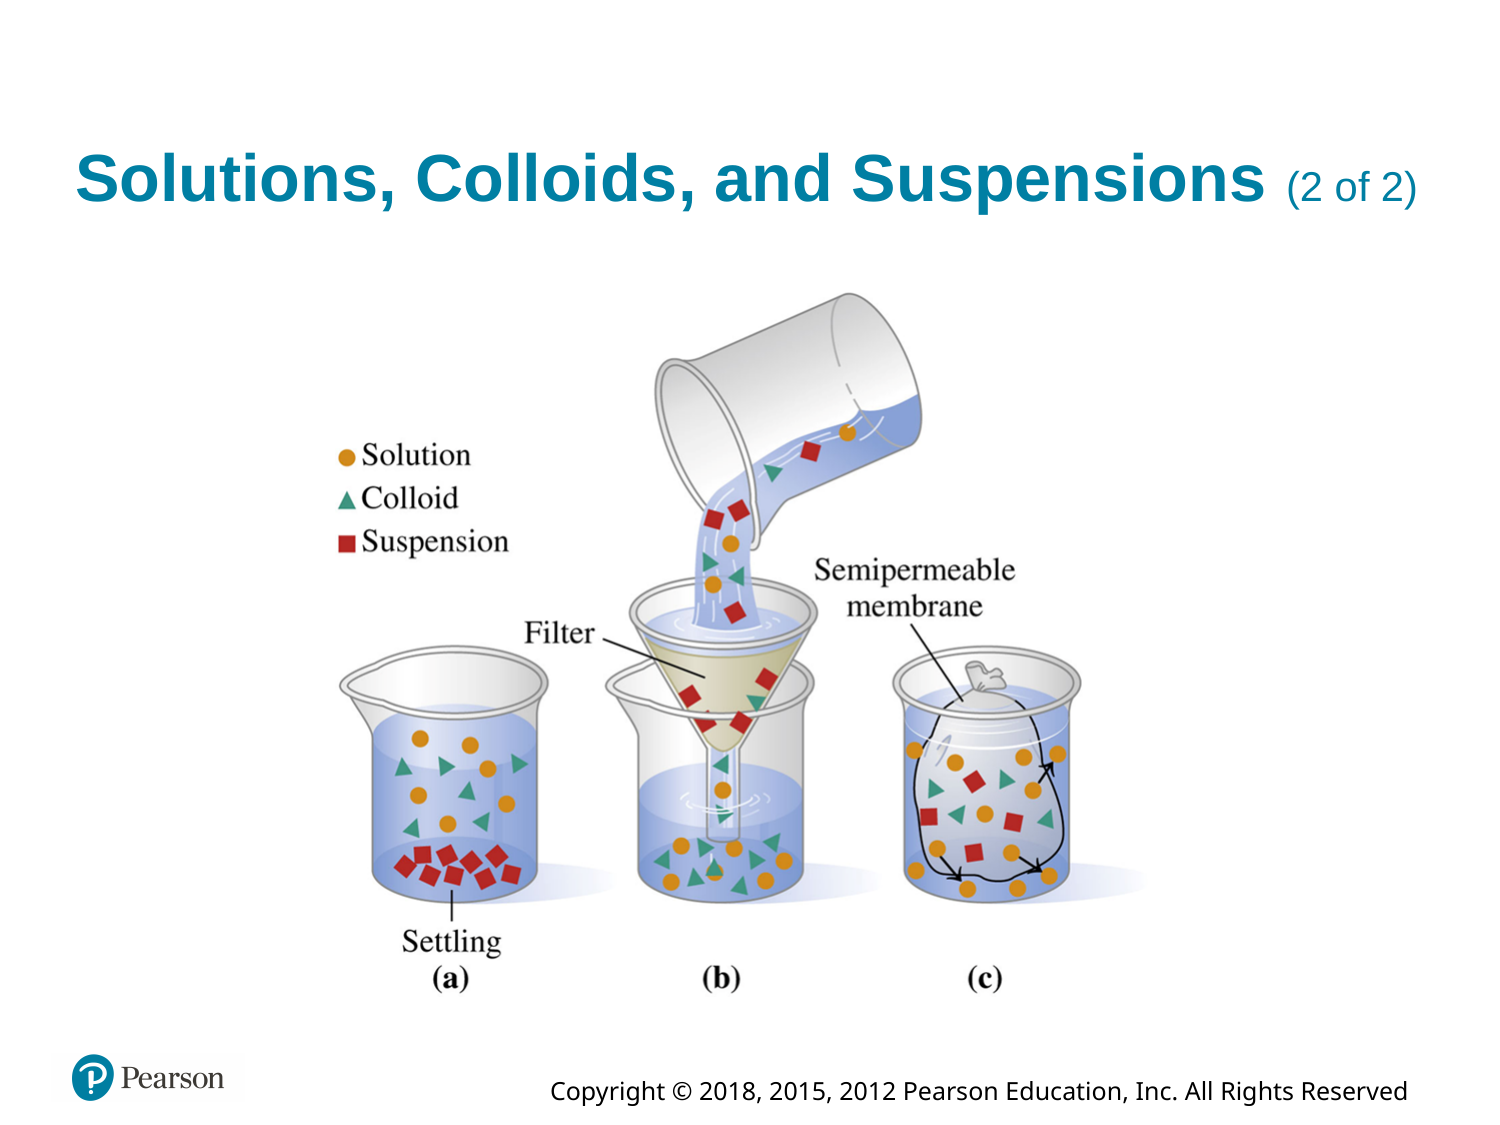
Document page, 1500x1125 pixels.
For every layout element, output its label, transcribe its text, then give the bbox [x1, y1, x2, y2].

title Solutions, Colloids, and Suspensions (2 of 2) [75, 35, 1425, 216]
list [335, 286, 1165, 997]
picture [51, 1053, 245, 1102]
